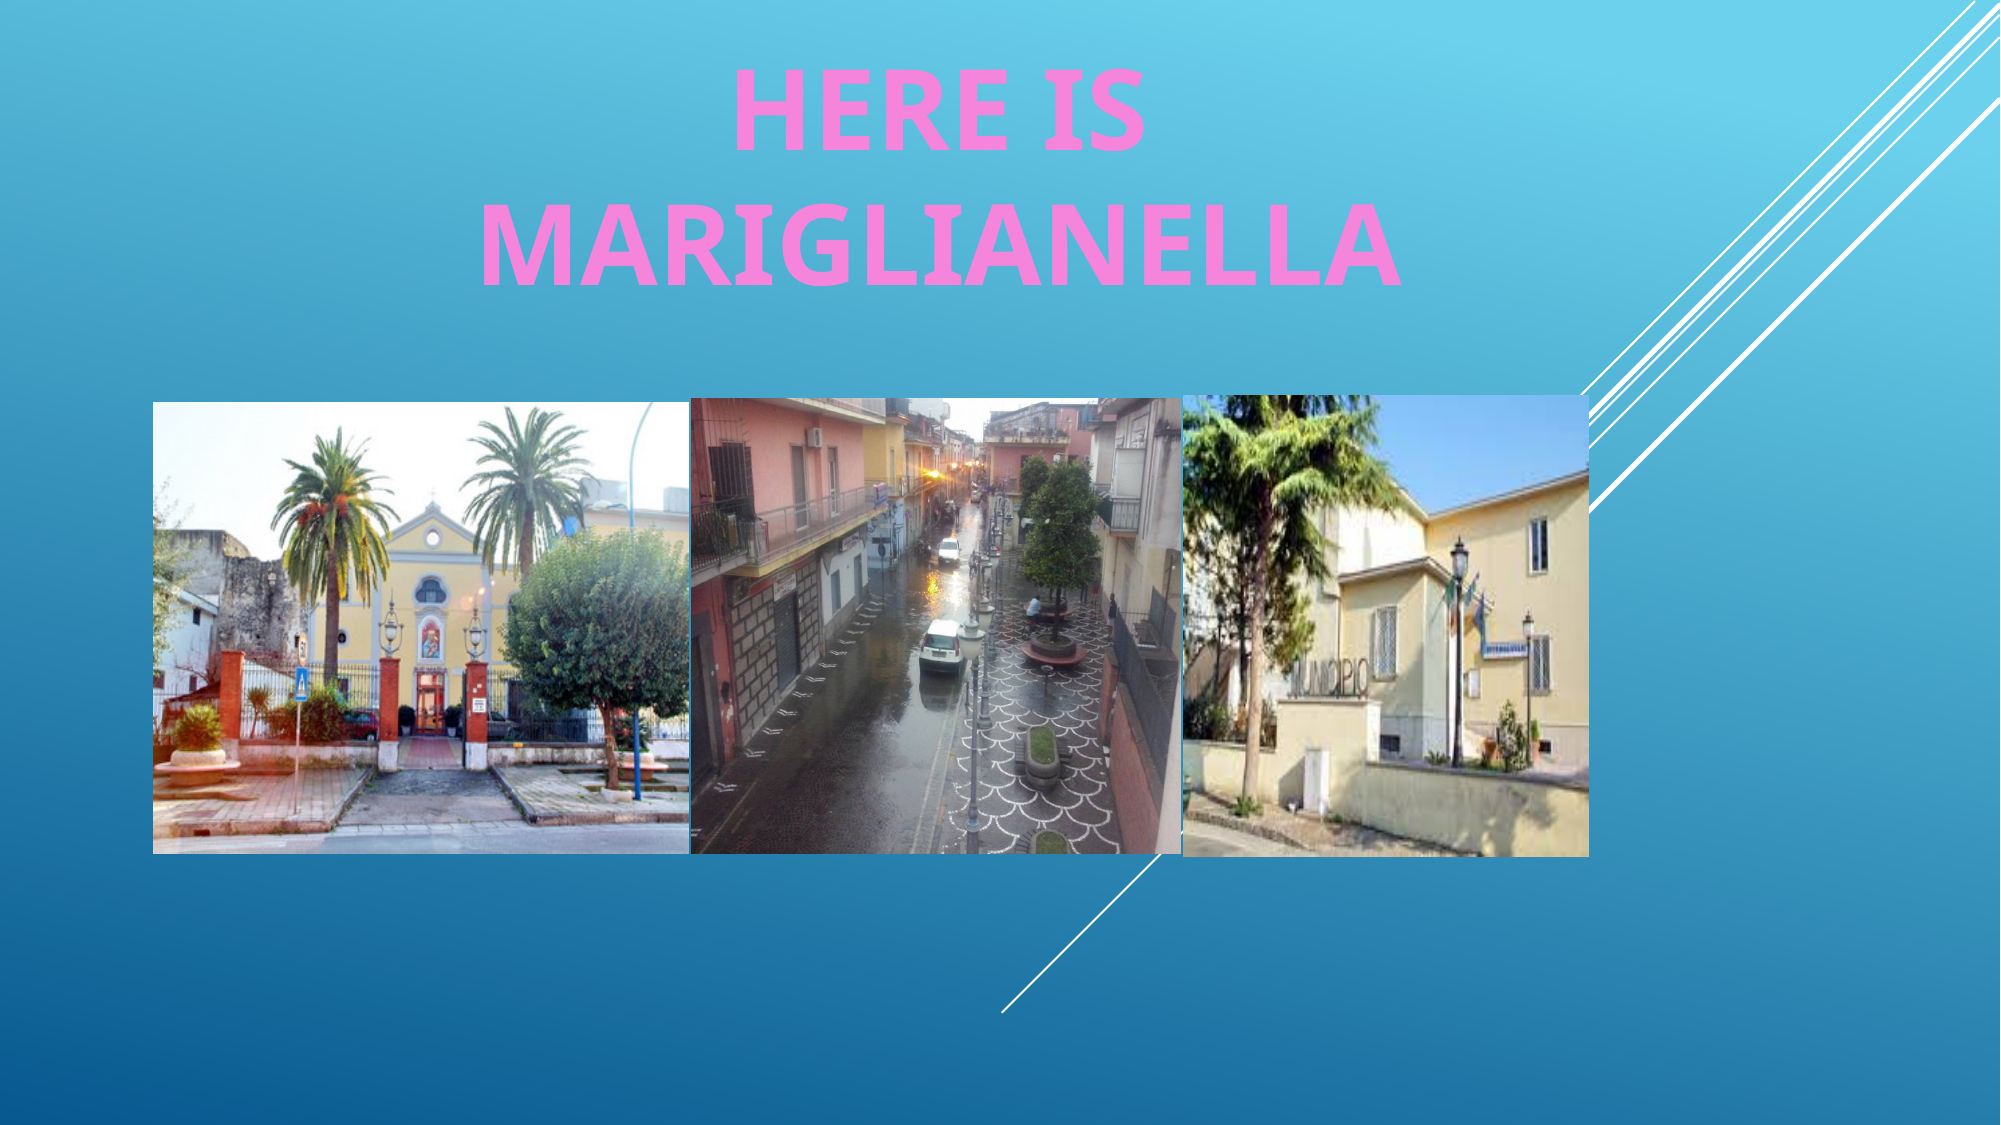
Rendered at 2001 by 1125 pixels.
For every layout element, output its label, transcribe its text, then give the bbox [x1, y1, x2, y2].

text_box HERE IS MARIGLIANELLA [433, 30, 1443, 316]
picture [152, 401, 690, 854]
picture [691, 398, 1181, 854]
picture [1183, 395, 1589, 857]
